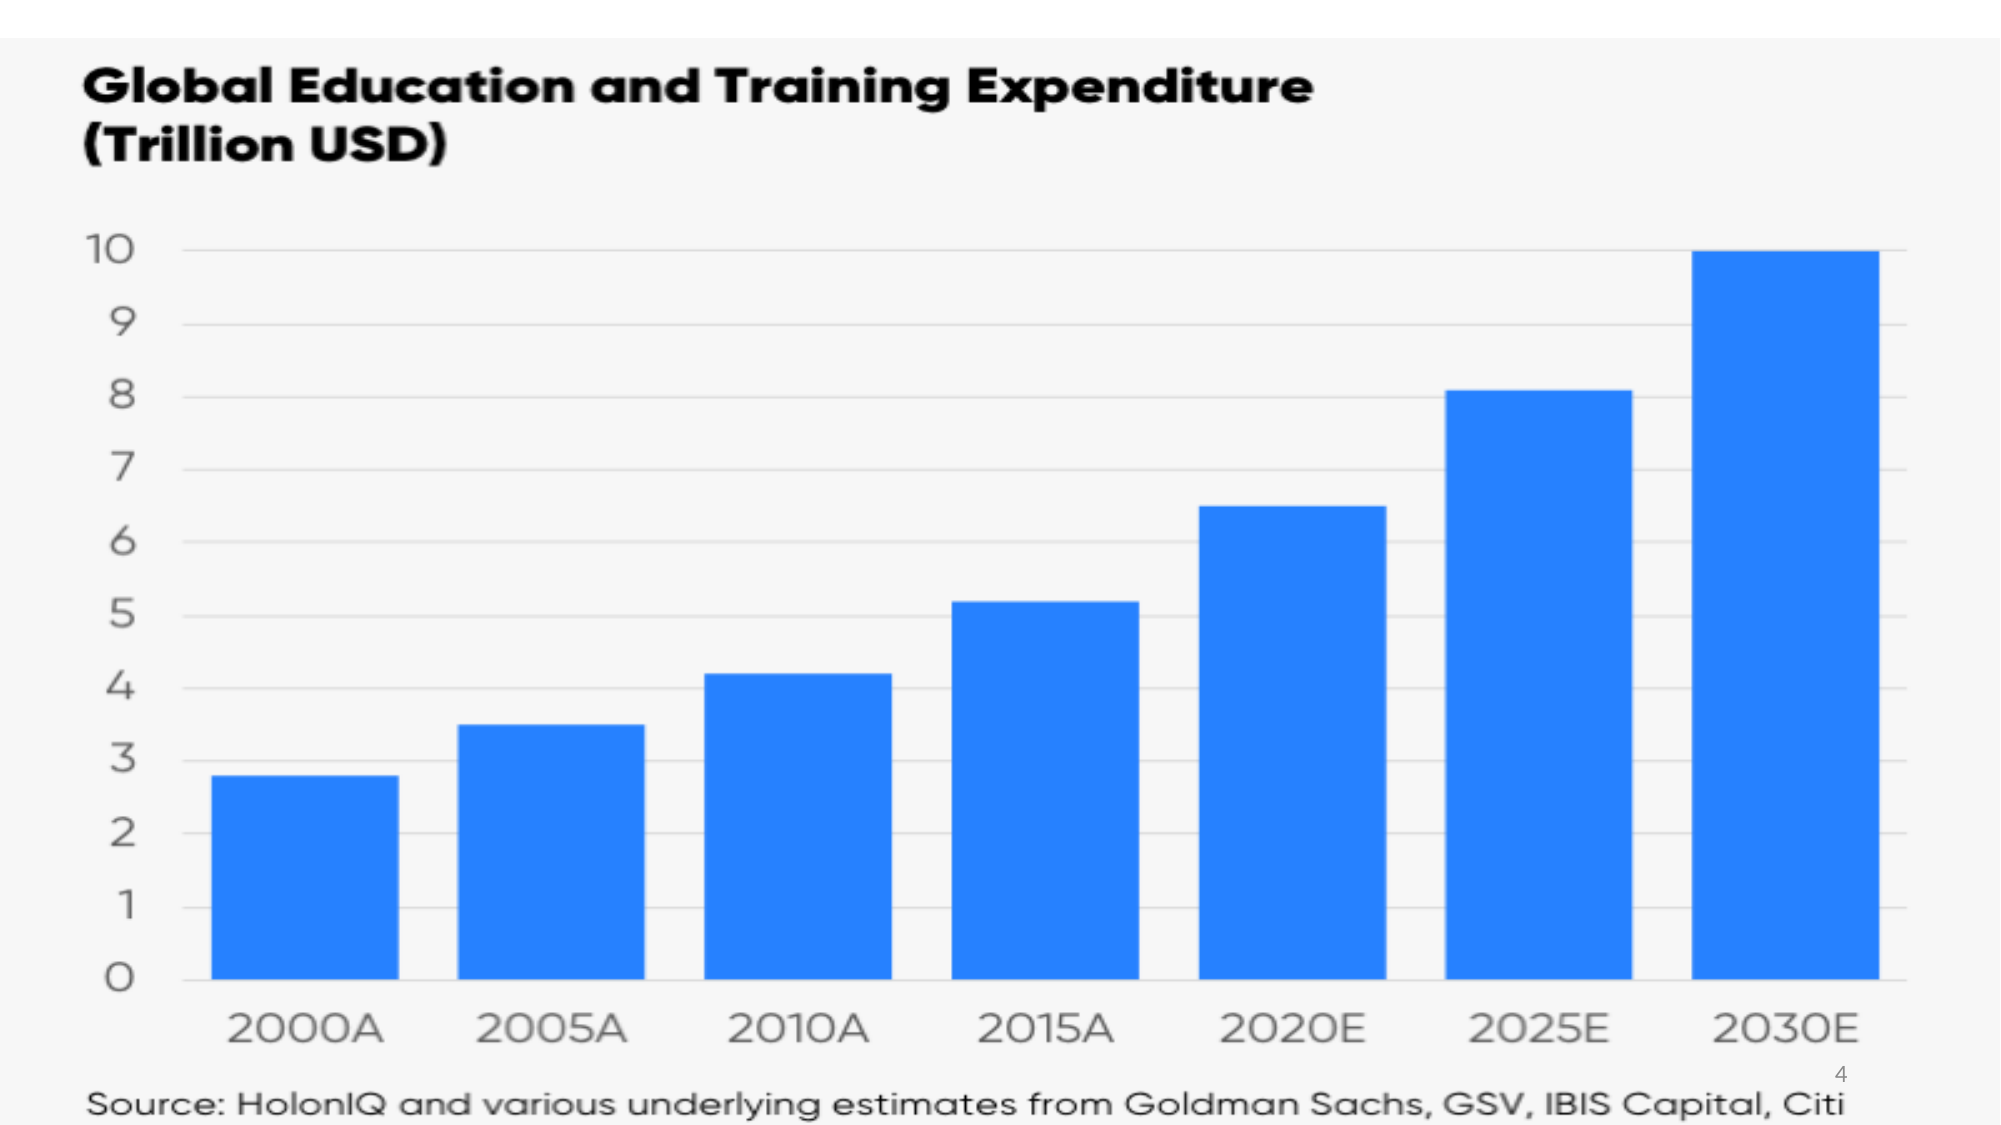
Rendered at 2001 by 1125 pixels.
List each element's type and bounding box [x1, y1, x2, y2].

list [0, 38, 2000, 1125]
